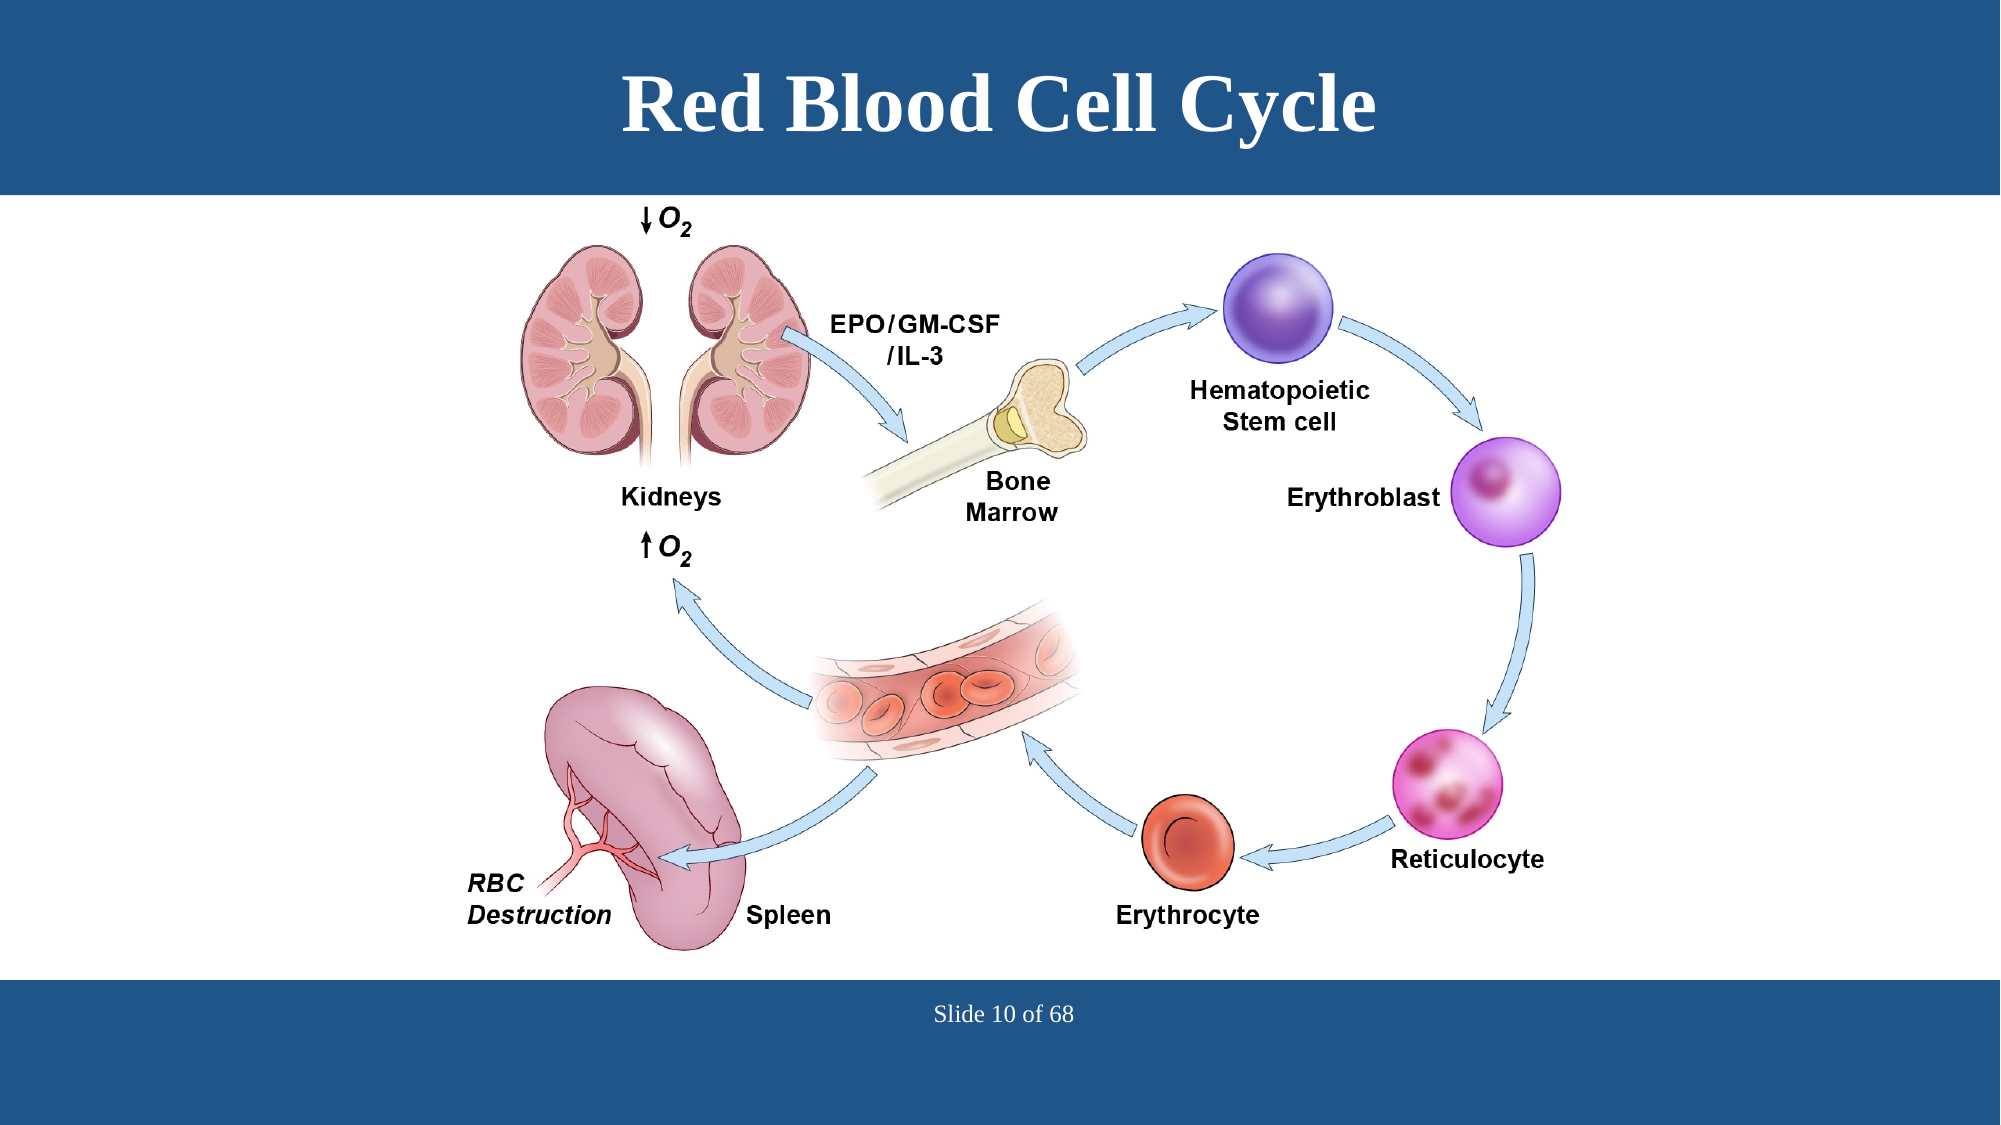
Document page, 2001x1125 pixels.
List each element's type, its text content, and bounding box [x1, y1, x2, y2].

picture [391, 196, 1641, 971]
title Red Blood Cell Cycle [0, 0, 2000, 197]
text_box Slide 10 of 68 [918, 990, 1122, 1036]
